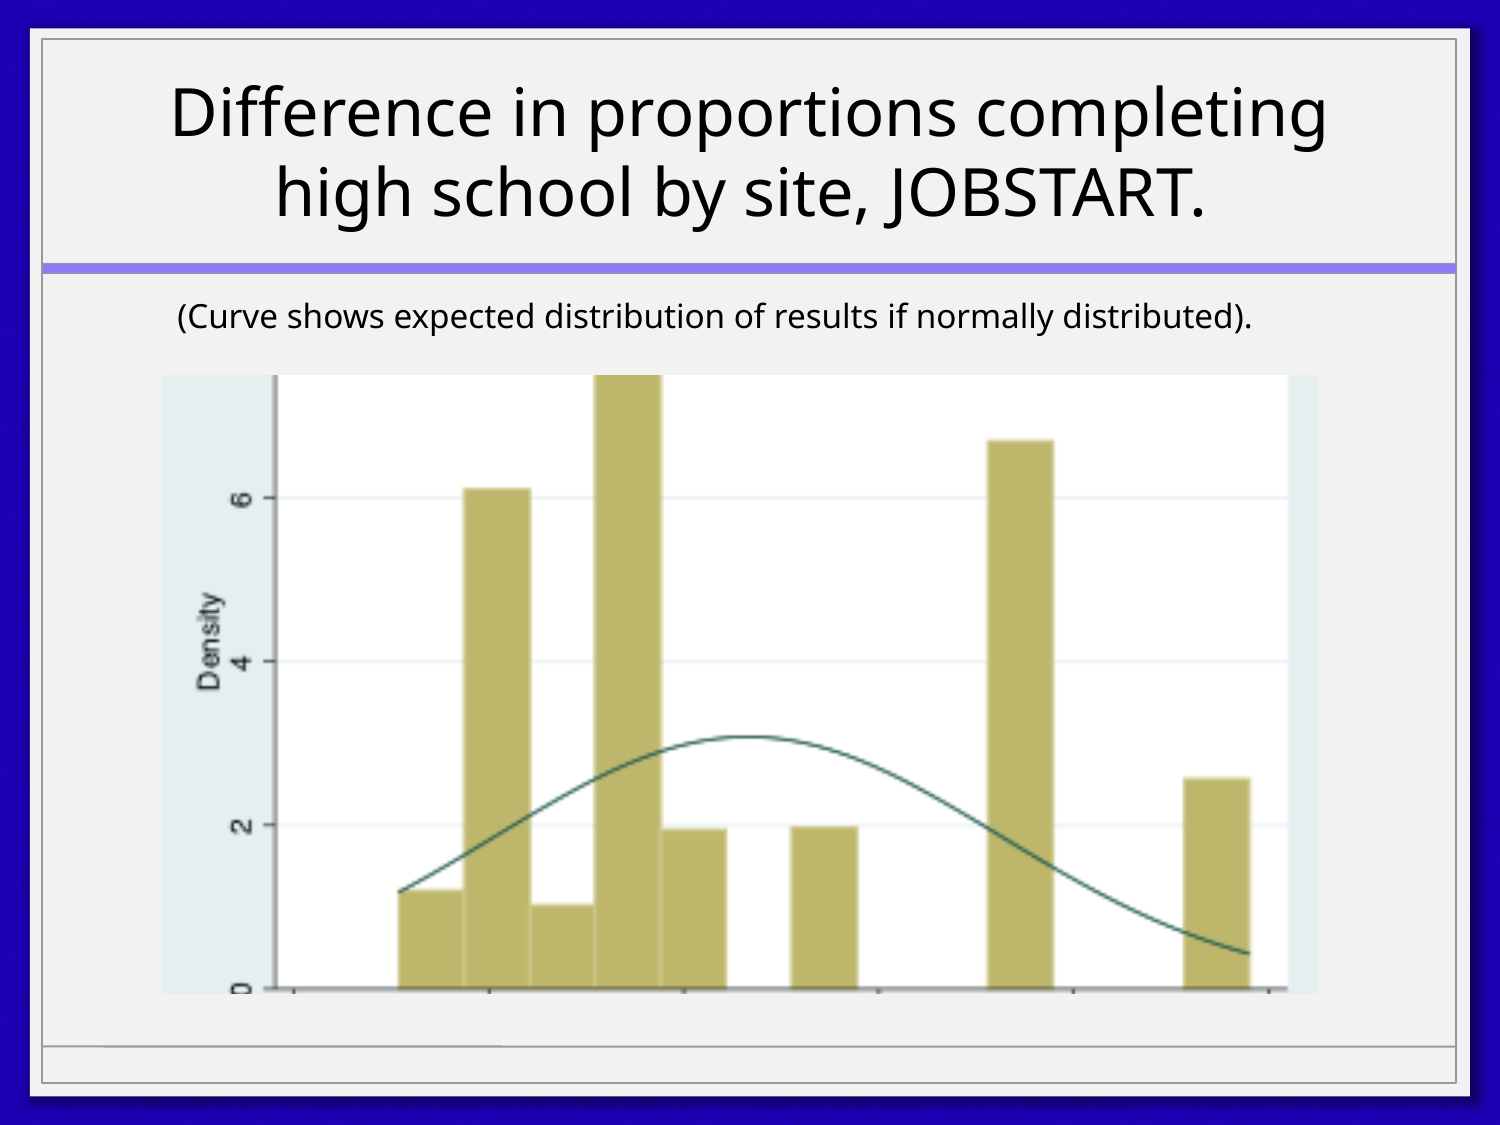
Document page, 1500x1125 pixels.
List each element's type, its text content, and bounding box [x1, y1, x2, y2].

text_box (Curve shows expected distribution of results if normally distributed). [162, 287, 1350, 343]
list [161, 374, 1318, 994]
title Difference in proportions completing high school by site, JOBSTART. [147, 40, 1353, 260]
